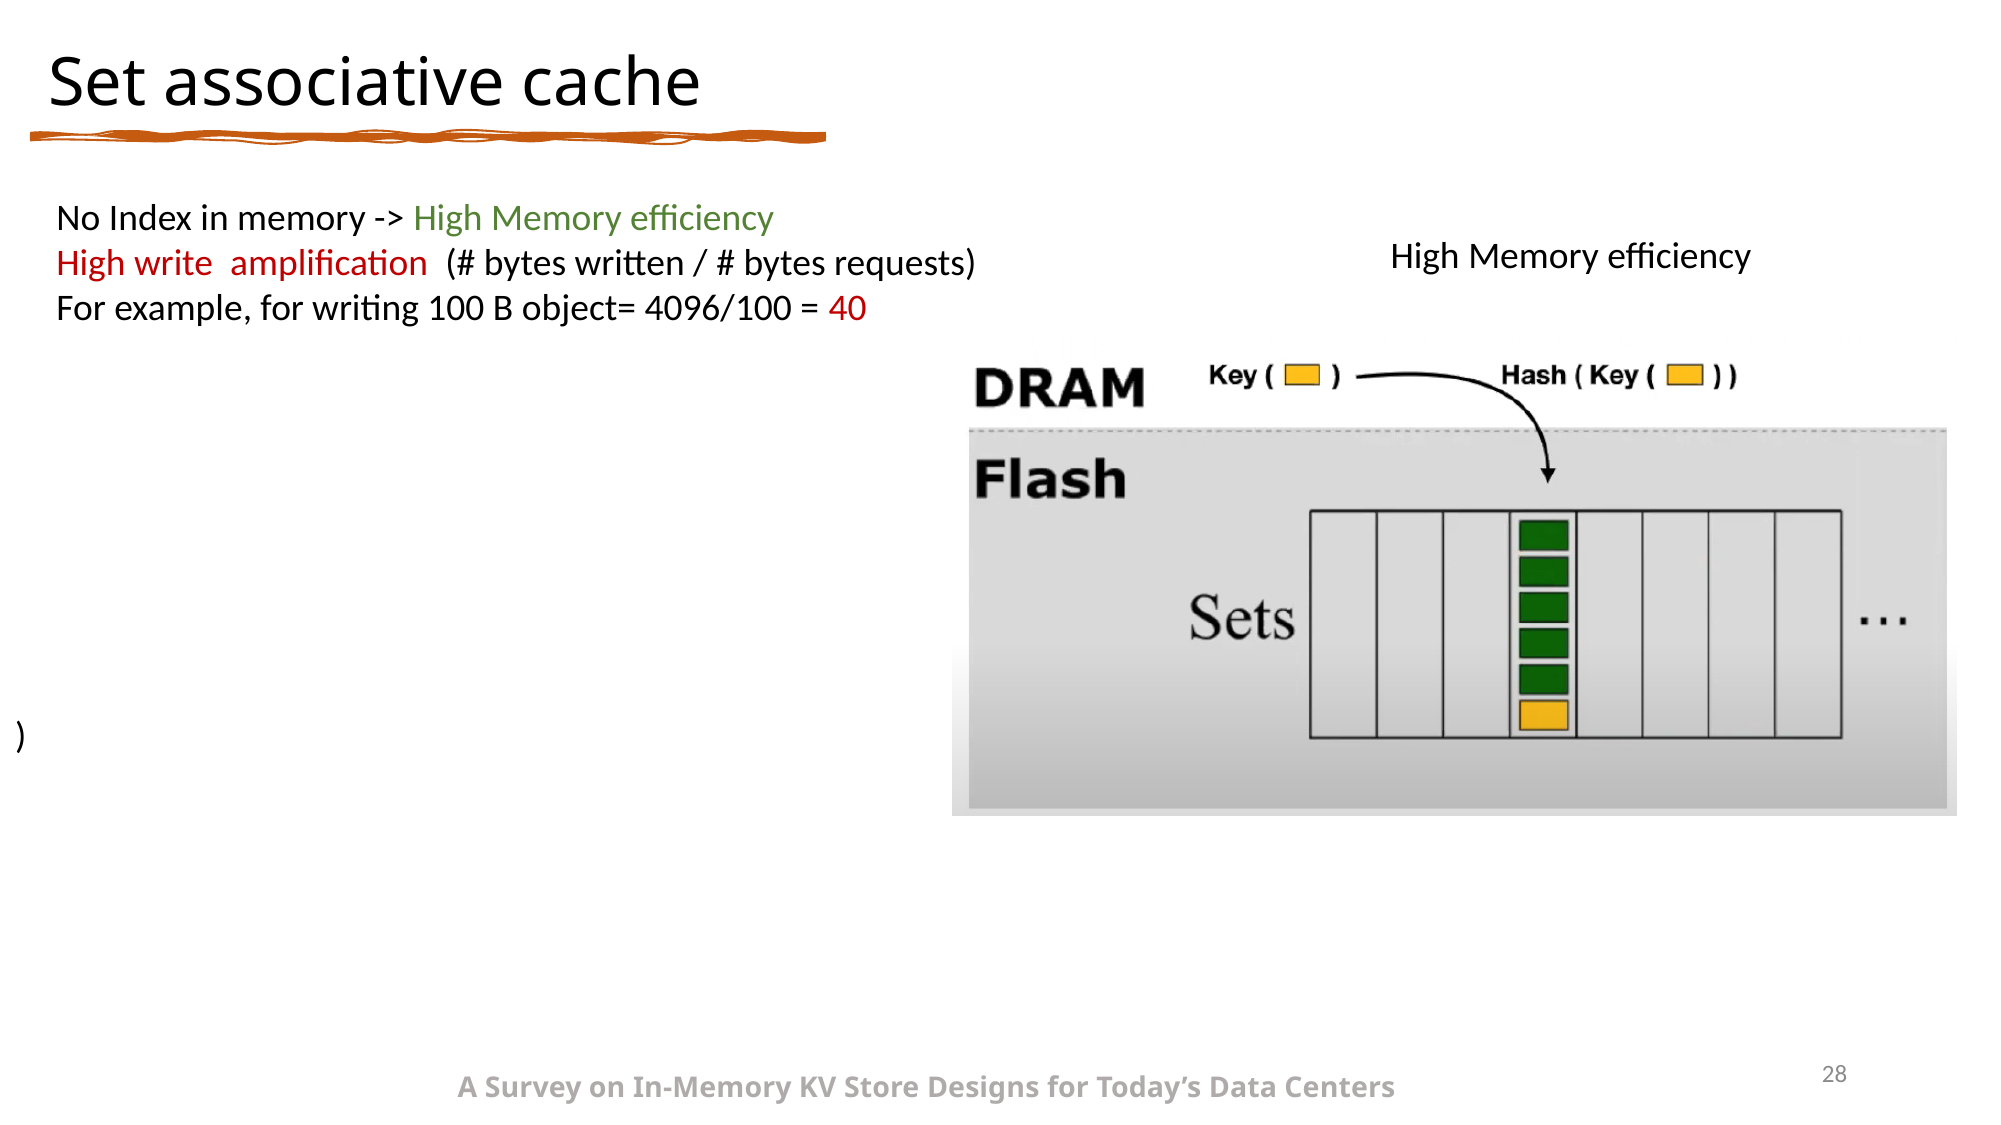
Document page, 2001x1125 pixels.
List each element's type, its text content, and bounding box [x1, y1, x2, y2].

slide_number 28 [1412, 1042, 1863, 1103]
text_box High Memory efficiency [1375, 223, 1767, 284]
text_box A Survey on In-Memory KV Store Designs for Today’s Data Centers [442, 1065, 1413, 1112]
picture [952, 336, 1957, 816]
text_box [29, 128, 827, 146]
text_box No Index in memory -> High Memory efficiency High write amplification (# bytes written / # bytes requests) For example, for writing 100 B object= 4096/100 = 40 [41, 185, 993, 426]
text_box ) [0, 703, 42, 808]
title Set associative cache [33, 0, 1759, 193]
